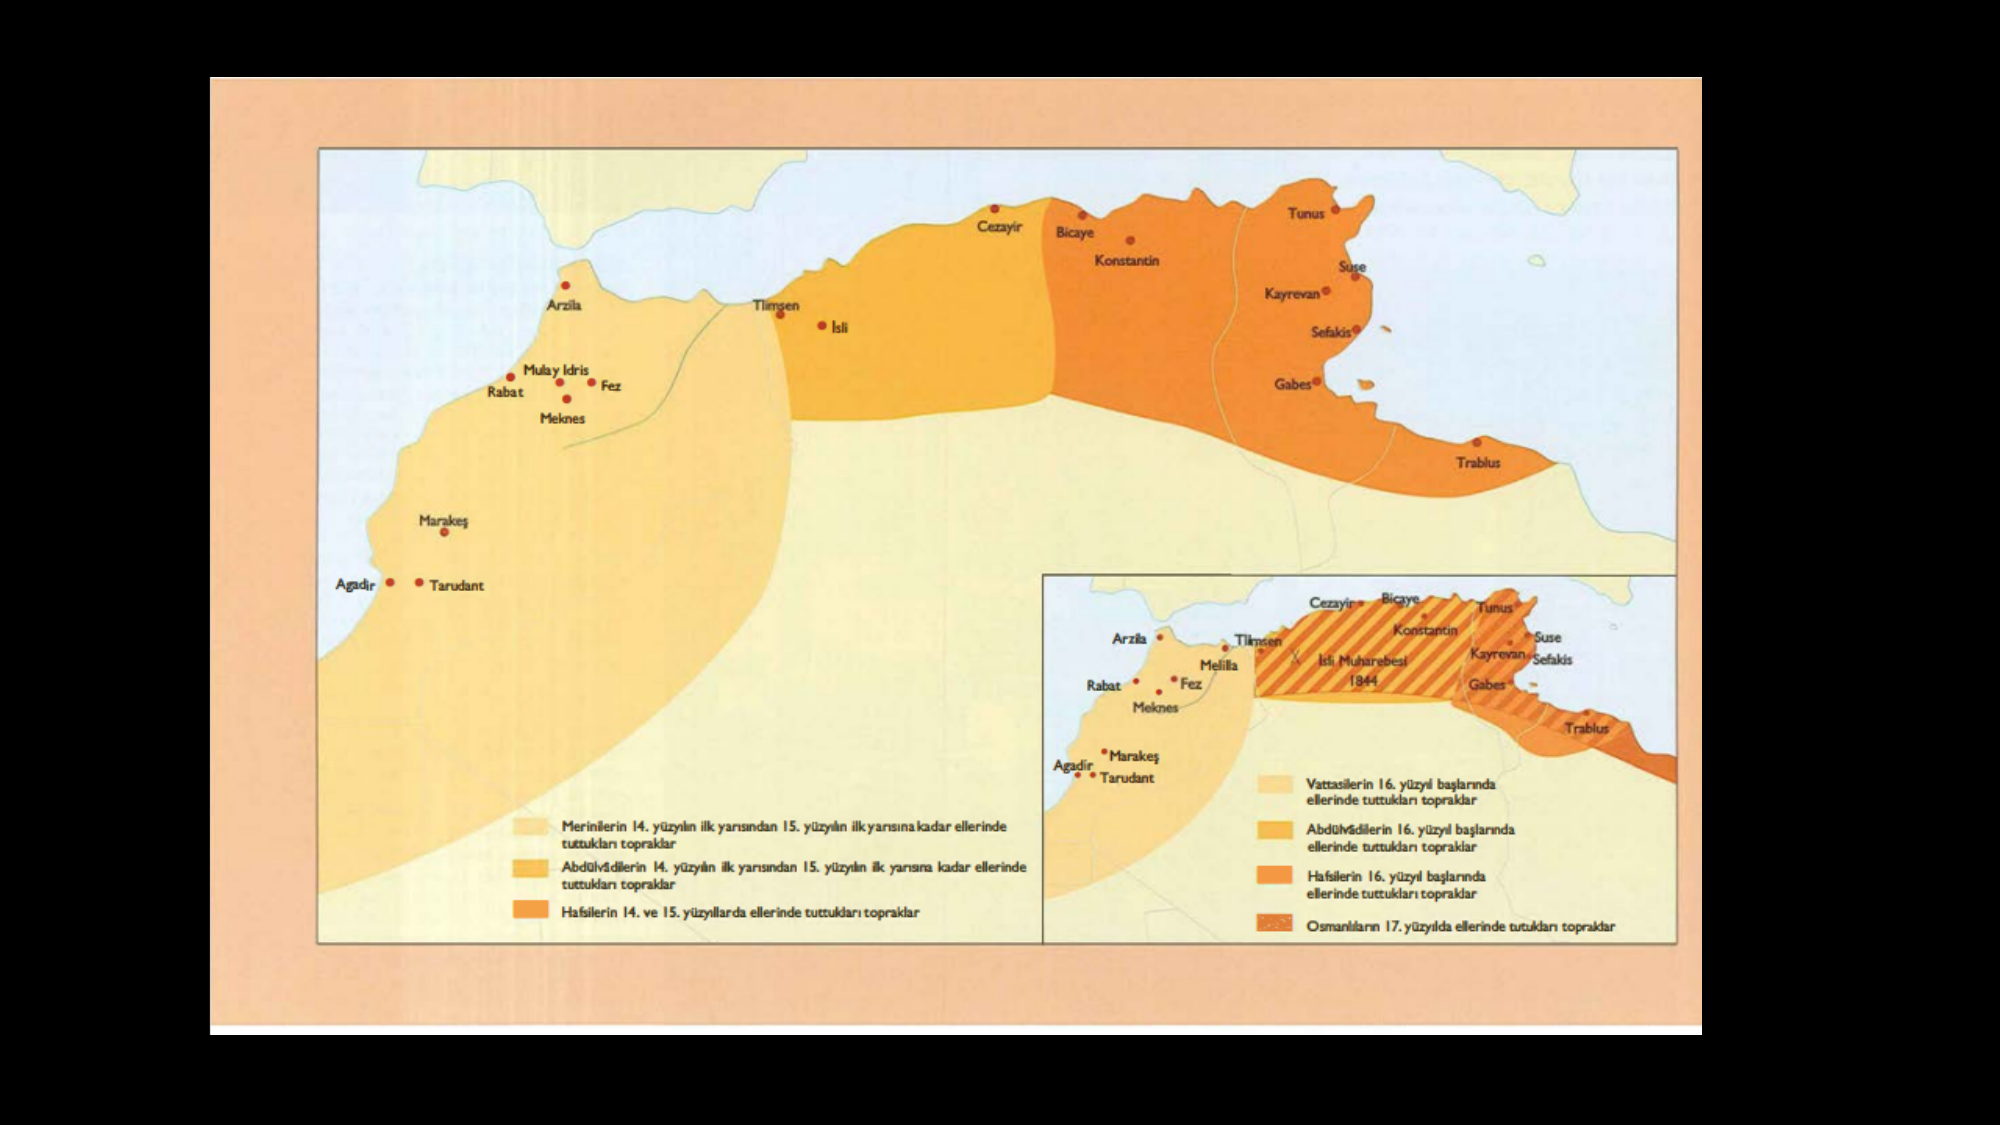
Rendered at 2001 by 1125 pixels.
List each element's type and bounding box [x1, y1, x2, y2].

picture [209, 77, 1702, 1035]
